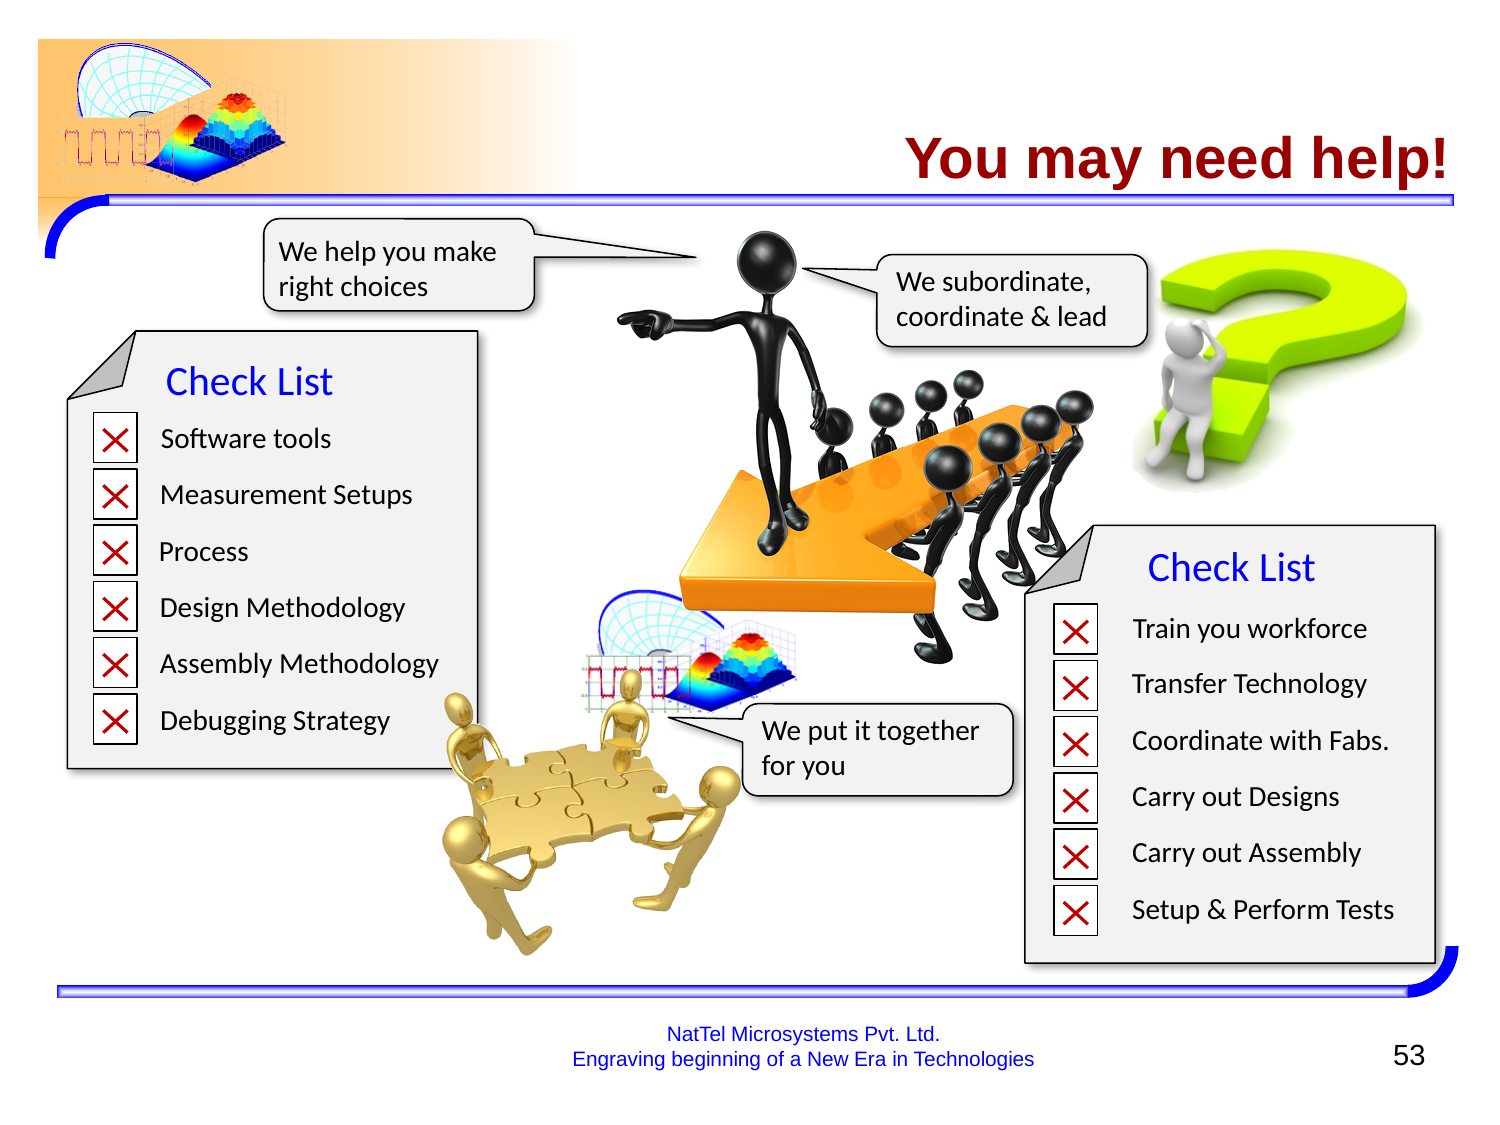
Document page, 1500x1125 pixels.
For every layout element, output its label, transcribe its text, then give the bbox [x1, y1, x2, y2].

text_box [67, 331, 478, 769]
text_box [1053, 772, 1098, 824]
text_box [1053, 603, 1098, 655]
text_box [752, 789, 1011, 796]
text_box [1053, 660, 1098, 711]
text_box Check List [151, 346, 349, 412]
text_box Train you workforce [1118, 601, 1383, 652]
slide_number 53 [1127, 1003, 1441, 1079]
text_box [93, 637, 138, 688]
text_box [93, 524, 138, 576]
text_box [93, 693, 138, 745]
text_box Transfer Technology [1117, 657, 1383, 707]
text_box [93, 412, 138, 463]
text_box [535, 234, 600, 258]
footer NatTel Microsystems Pvt. Ltd. Engraving beginning of a New Era in Technologies [534, 1003, 1073, 1079]
text_box Debugging Strategy [145, 693, 406, 744]
text_box Carry out Designs [1117, 770, 1355, 820]
text_box We help you make right choices [263, 224, 535, 310]
text_box Setup & Perform Tests [1117, 882, 1410, 933]
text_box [1053, 716, 1098, 767]
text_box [1053, 828, 1098, 880]
text_box [267, 218, 531, 224]
text_box Carry out Assembly [1117, 826, 1377, 876]
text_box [93, 468, 138, 520]
text_box Software tools [145, 412, 347, 463]
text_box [1053, 885, 1098, 936]
text_box Design Methodology [145, 581, 422, 631]
text_box Check List [1133, 562, 1331, 597]
text_box Measurement Setups [145, 468, 429, 518]
text_box We put it together for you [752, 705, 1018, 789]
text_box [1024, 562, 1436, 964]
picture [415, 196, 1441, 975]
picture [57, 39, 287, 186]
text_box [93, 581, 138, 632]
title You may need help! [372, 45, 1466, 199]
text_box Coordinate with Fabs. [1117, 713, 1405, 764]
text_box Assembly Methodology [145, 636, 455, 687]
text_box Process [144, 524, 264, 575]
